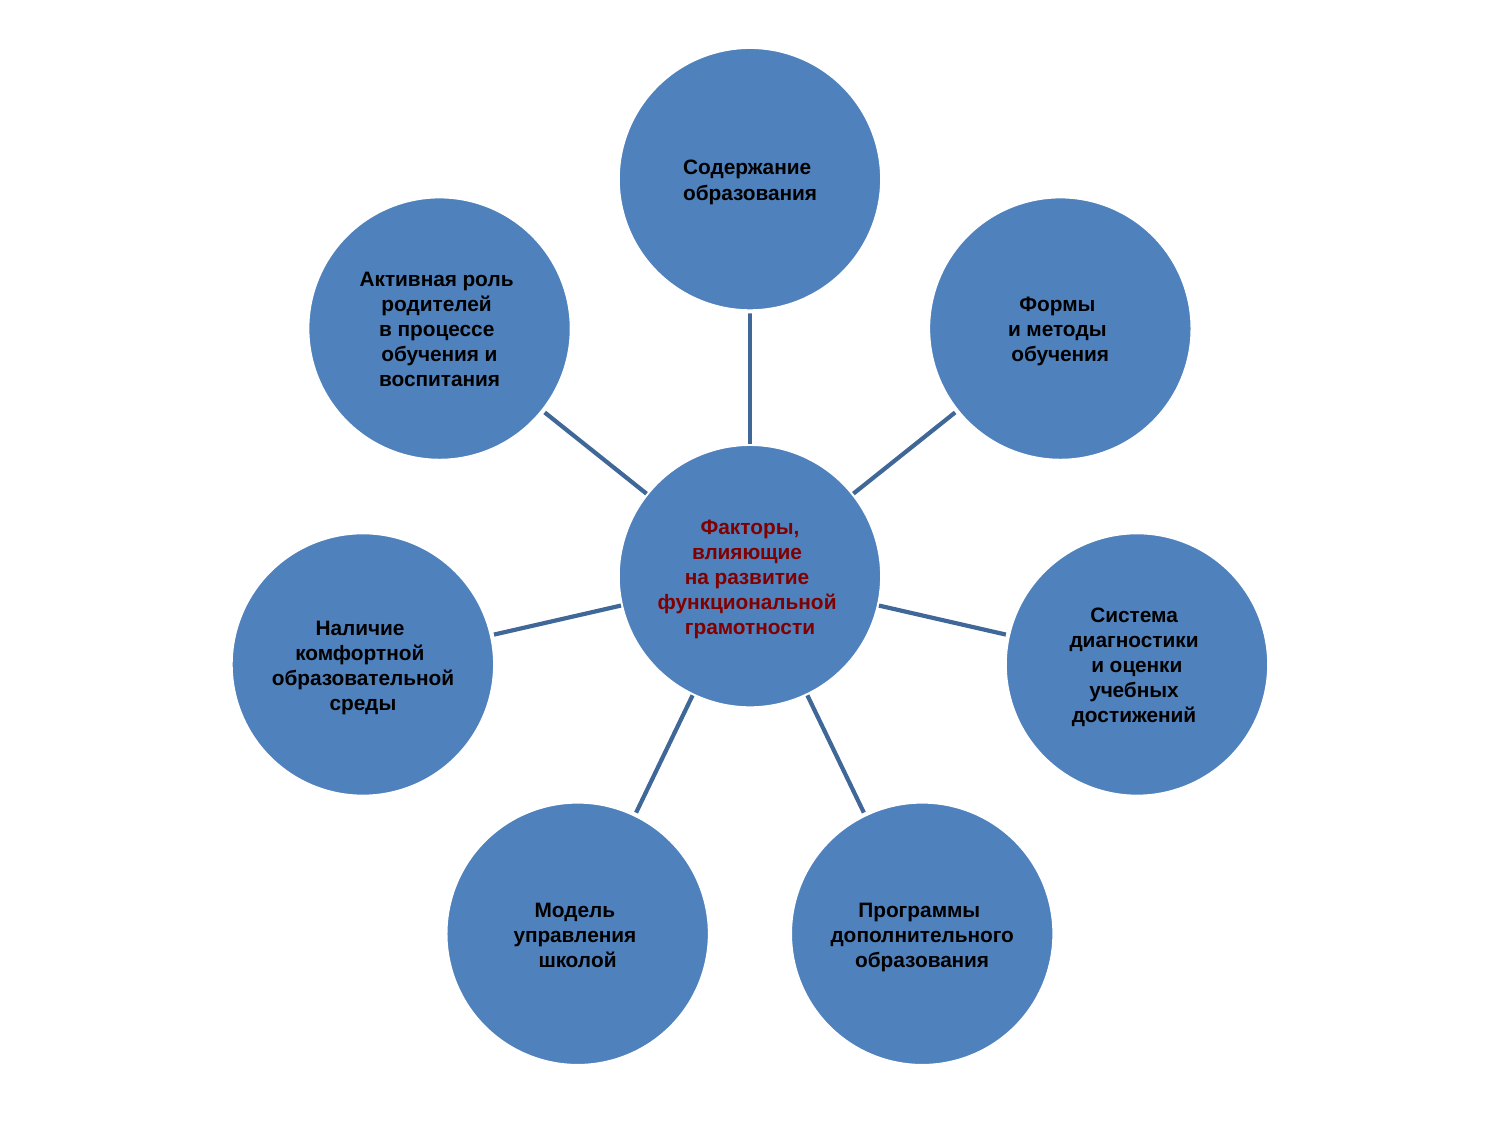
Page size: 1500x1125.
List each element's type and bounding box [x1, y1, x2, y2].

text_box [64, 42, 1436, 1071]
